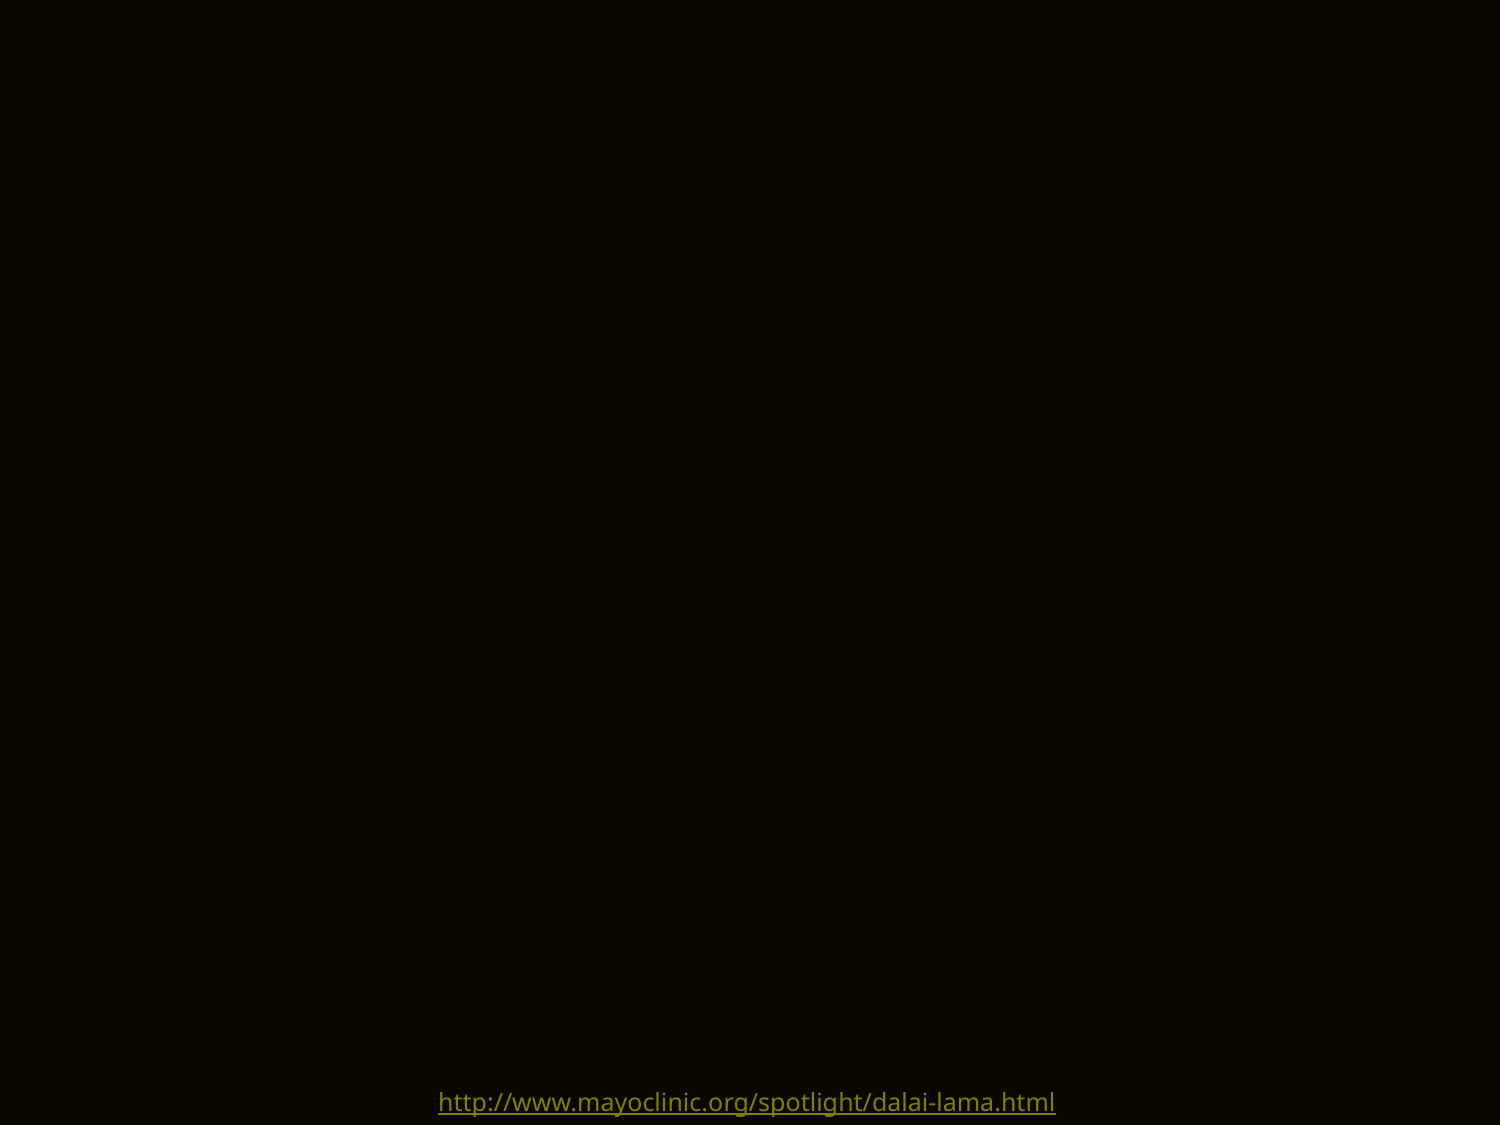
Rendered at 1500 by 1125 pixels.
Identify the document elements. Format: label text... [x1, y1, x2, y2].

text_box http://www.mayoclinic.org/spotlight/dalai-lama.html [423, 1079, 1072, 1125]
